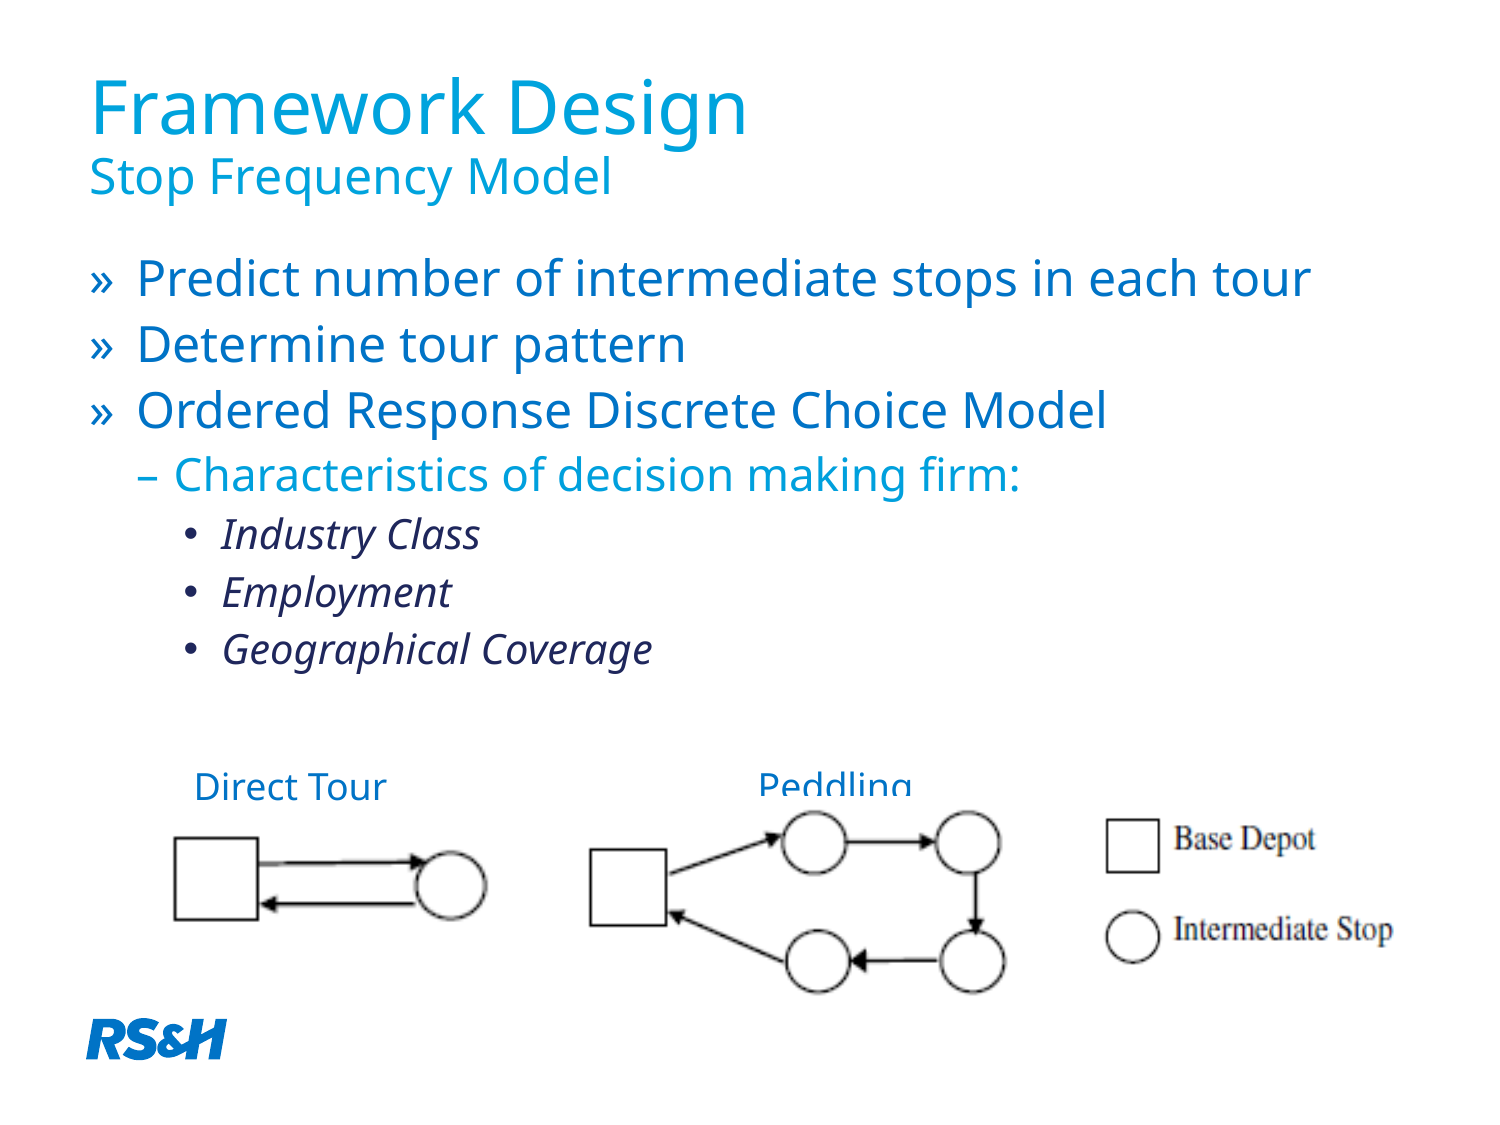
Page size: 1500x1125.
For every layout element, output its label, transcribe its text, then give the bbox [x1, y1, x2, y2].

picture [1088, 805, 1425, 984]
list Predict number of intermediate stops in each tour Determine tour pattern Ordered Response Discrete Choice Model Characteristics of decision making firm: Industry Class Employment Geographical Coverage Direct Tour Peddling [74, 248, 1425, 997]
title Framework Design Stop Frequency Model [74, 59, 1425, 213]
picture [136, 805, 513, 969]
picture [580, 796, 1021, 1013]
